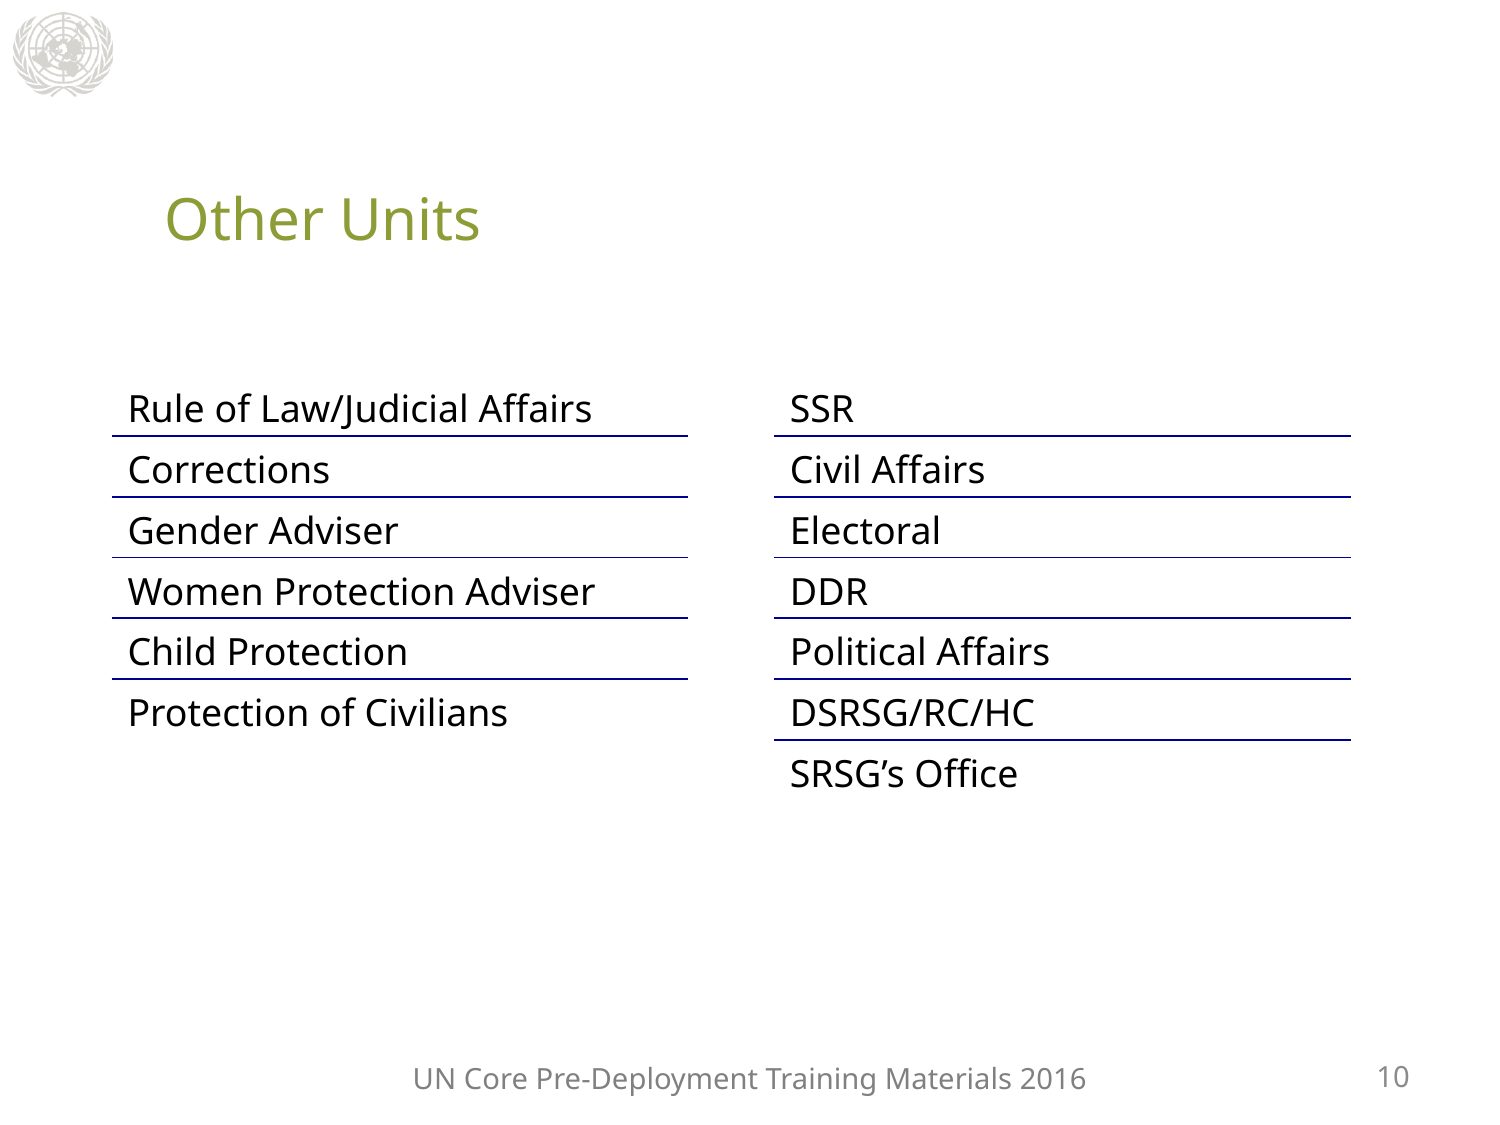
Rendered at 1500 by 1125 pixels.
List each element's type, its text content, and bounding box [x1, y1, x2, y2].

picture [13, 12, 113, 97]
table_cell Political Affairs [776, 619, 1349, 678]
table_cell SRSG’s Office [776, 741, 1349, 800]
table_header SSR [776, 376, 1349, 435]
text_box Other Units [149, 174, 1363, 260]
table_cell Civil Affairs [776, 437, 1349, 496]
table_cell Protection of Civilians [113, 680, 687, 739]
table_cell Gender Adviser [113, 498, 687, 557]
table_cell Child Protection [113, 619, 687, 678]
table_cell Electoral [776, 498, 1349, 557]
slide_number 10 [1150, 1052, 1425, 1100]
table_cell DSRSG/RC/HC [776, 680, 1349, 739]
table_header Rule of Law/Judicial Affairs [113, 376, 687, 435]
table_cell Women Protection Adviser [113, 558, 687, 617]
text_box UN Core Pre-Deployment Training Materials 2016 [350, 1052, 1150, 1103]
table_cell Corrections [113, 437, 687, 496]
table_cell DDR [776, 558, 1349, 617]
